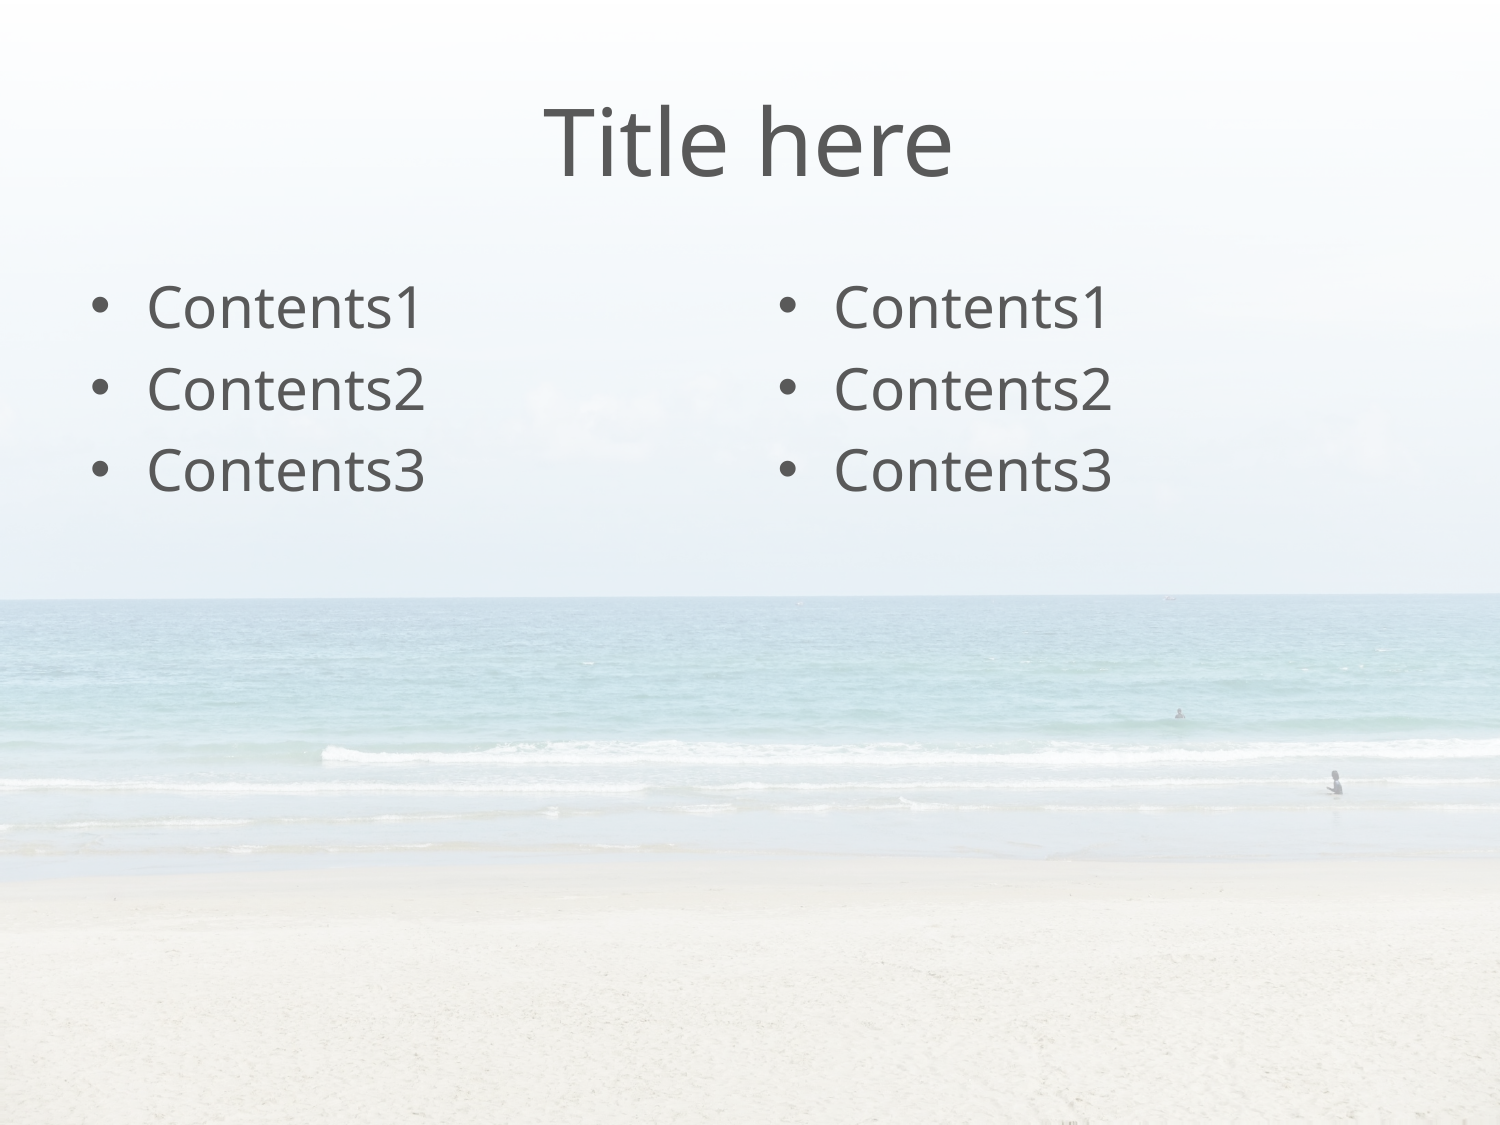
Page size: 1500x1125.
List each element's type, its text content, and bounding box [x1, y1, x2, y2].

title Title here [75, 45, 1425, 233]
list Contents1 Contents2 Contents3 [762, 262, 1425, 1005]
list Contents1 Contents2 Contents3 [75, 262, 738, 1005]
text_box [0, 0, 1500, 1125]
